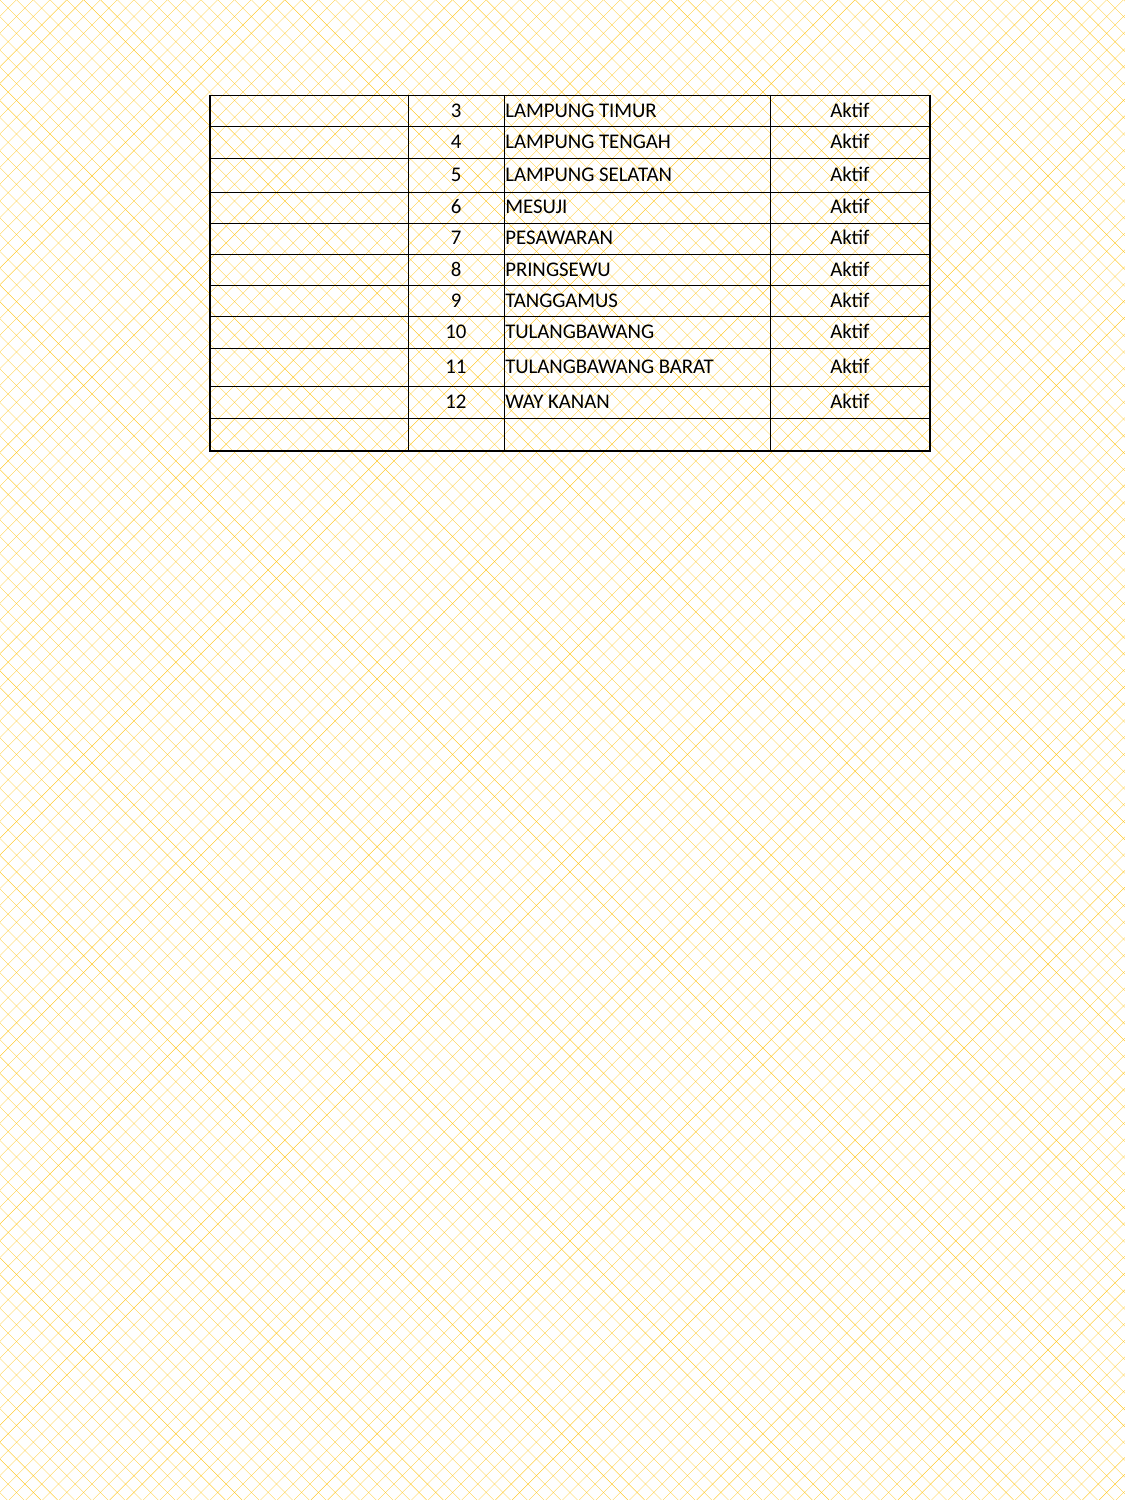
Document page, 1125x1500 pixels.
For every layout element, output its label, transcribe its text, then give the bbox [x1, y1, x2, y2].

table_cell [211, 387, 408, 418]
table_header LAMPUNG TIMUR [505, 96, 770, 126]
table_cell Aktif [771, 349, 929, 386]
table_header [211, 96, 408, 126]
table_cell LAMPUNG SELATAN [505, 159, 770, 192]
table_cell [211, 349, 408, 386]
table_cell [211, 127, 408, 158]
table_cell Aktif [771, 193, 929, 223]
table_cell [211, 159, 408, 192]
table_cell 5 [409, 159, 504, 192]
table_cell 9 [409, 286, 504, 316]
table_cell PESAWARAN [505, 224, 770, 254]
table_cell Aktif [771, 159, 929, 192]
table_cell 12 [409, 387, 504, 418]
table_cell Aktif [771, 387, 929, 418]
table_cell PRINGSEWU [505, 255, 770, 285]
table_header Aktif [771, 96, 929, 126]
table_cell Aktif [771, 127, 929, 158]
table_cell [211, 419, 408, 450]
table_cell [771, 419, 929, 450]
table_cell 11 [409, 349, 504, 386]
table_cell TULANGBAWANG BARAT [505, 349, 770, 386]
table_cell Aktif [771, 255, 929, 285]
table_cell 6 [409, 193, 504, 223]
table_cell MESUJI [505, 193, 770, 223]
table_cell [211, 317, 408, 348]
table_cell [211, 224, 408, 254]
table_cell 10 [409, 317, 504, 348]
table_cell Aktif [771, 286, 929, 316]
table_cell [211, 255, 408, 285]
table_cell TANGGAMUS [505, 286, 770, 316]
table_cell [211, 193, 408, 223]
table_cell LAMPUNG TENGAH [505, 127, 770, 158]
table_cell [211, 286, 408, 316]
table_cell Aktif [771, 317, 929, 348]
table_cell Aktif [771, 224, 929, 254]
table_cell 4 [409, 127, 504, 158]
table_cell 8 [409, 255, 504, 285]
table_cell WAY KANAN [505, 387, 770, 418]
table_cell 7 [409, 224, 504, 254]
table_cell [409, 419, 504, 450]
table_header 3 [409, 96, 504, 126]
table_cell [505, 419, 770, 450]
table_cell TULANGBAWANG [505, 317, 770, 348]
